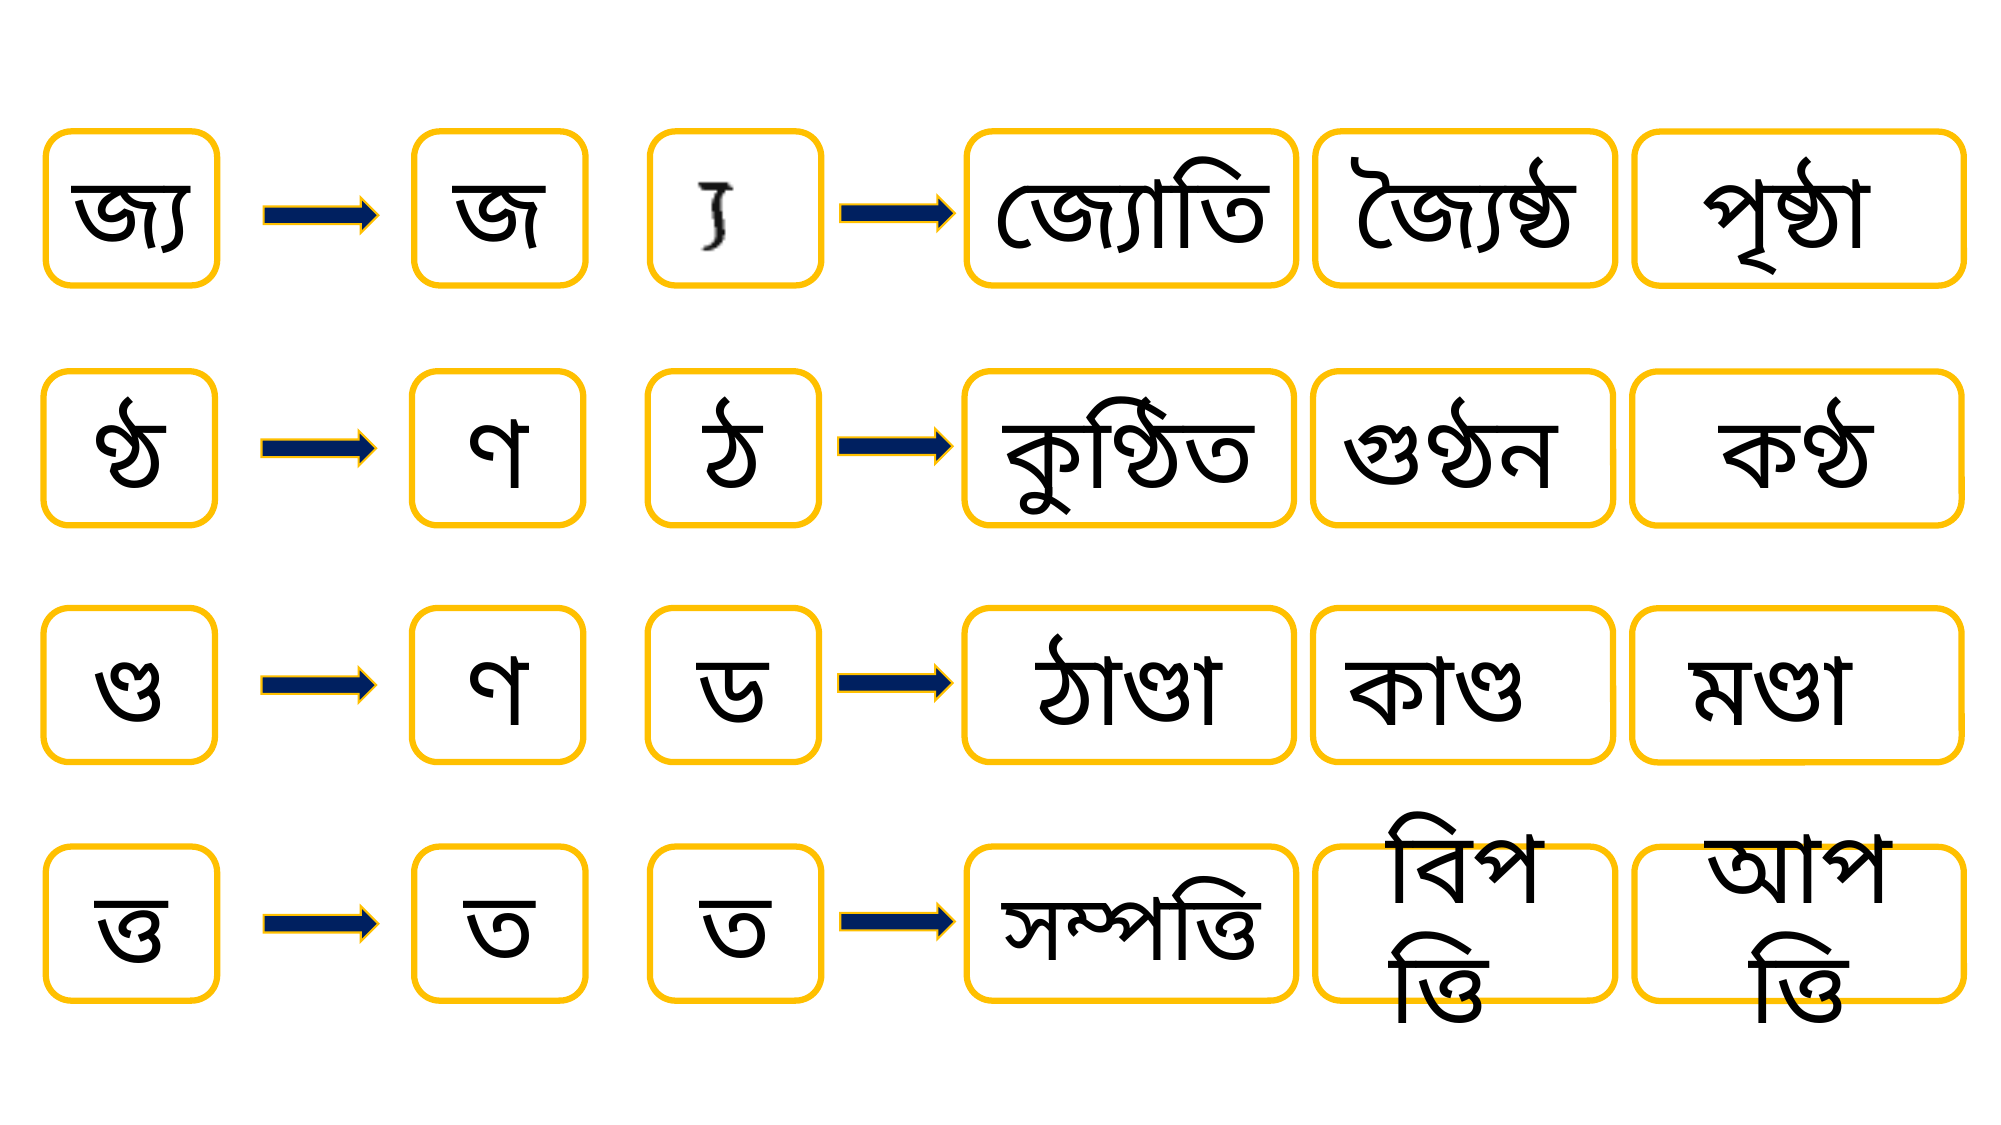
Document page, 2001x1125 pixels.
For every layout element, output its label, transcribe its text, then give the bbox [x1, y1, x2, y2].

text_box [260, 665, 378, 706]
text_box [262, 195, 380, 236]
text_box [262, 903, 380, 944]
text_box ঠাণ্ডা [963, 606, 1296, 764]
text_box ত্ত [44, 845, 219, 1002]
text_box ত [413, 845, 587, 1002]
text_box ণ [410, 606, 585, 764]
text_box সম্পত্তি [965, 845, 1298, 1002]
text_box বিপত্তি [1314, 845, 1617, 1002]
text_box [837, 662, 955, 704]
text_box কণ্ঠ [1631, 370, 1963, 527]
text_box [839, 901, 957, 942]
text_box জ্যোতি [965, 130, 1298, 287]
text_box জ্যৈষ্ঠ [1314, 130, 1617, 287]
text_box কুণ্ঠিত [963, 370, 1296, 527]
text_box ত [648, 845, 823, 1002]
text_box [839, 193, 957, 234]
text_box ঠ [646, 370, 821, 527]
text_box আপত্তি [1633, 845, 1965, 1003]
text_box কাণ্ড [1312, 606, 1615, 764]
text_box ণ [410, 370, 585, 527]
text_box জ্য [44, 130, 219, 287]
text_box [837, 426, 955, 467]
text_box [649, 131, 822, 286]
text_box পৃষ্ঠা [1633, 130, 1965, 287]
text_box ণ্ড [42, 606, 216, 764]
text_box জ [413, 130, 587, 287]
text_box মণ্ডা [1631, 607, 1963, 764]
text_box ড [646, 606, 821, 764]
text_box গুণ্ঠন [1312, 370, 1615, 527]
text_box [260, 428, 378, 469]
text_box ণ্ঠ [42, 370, 216, 527]
